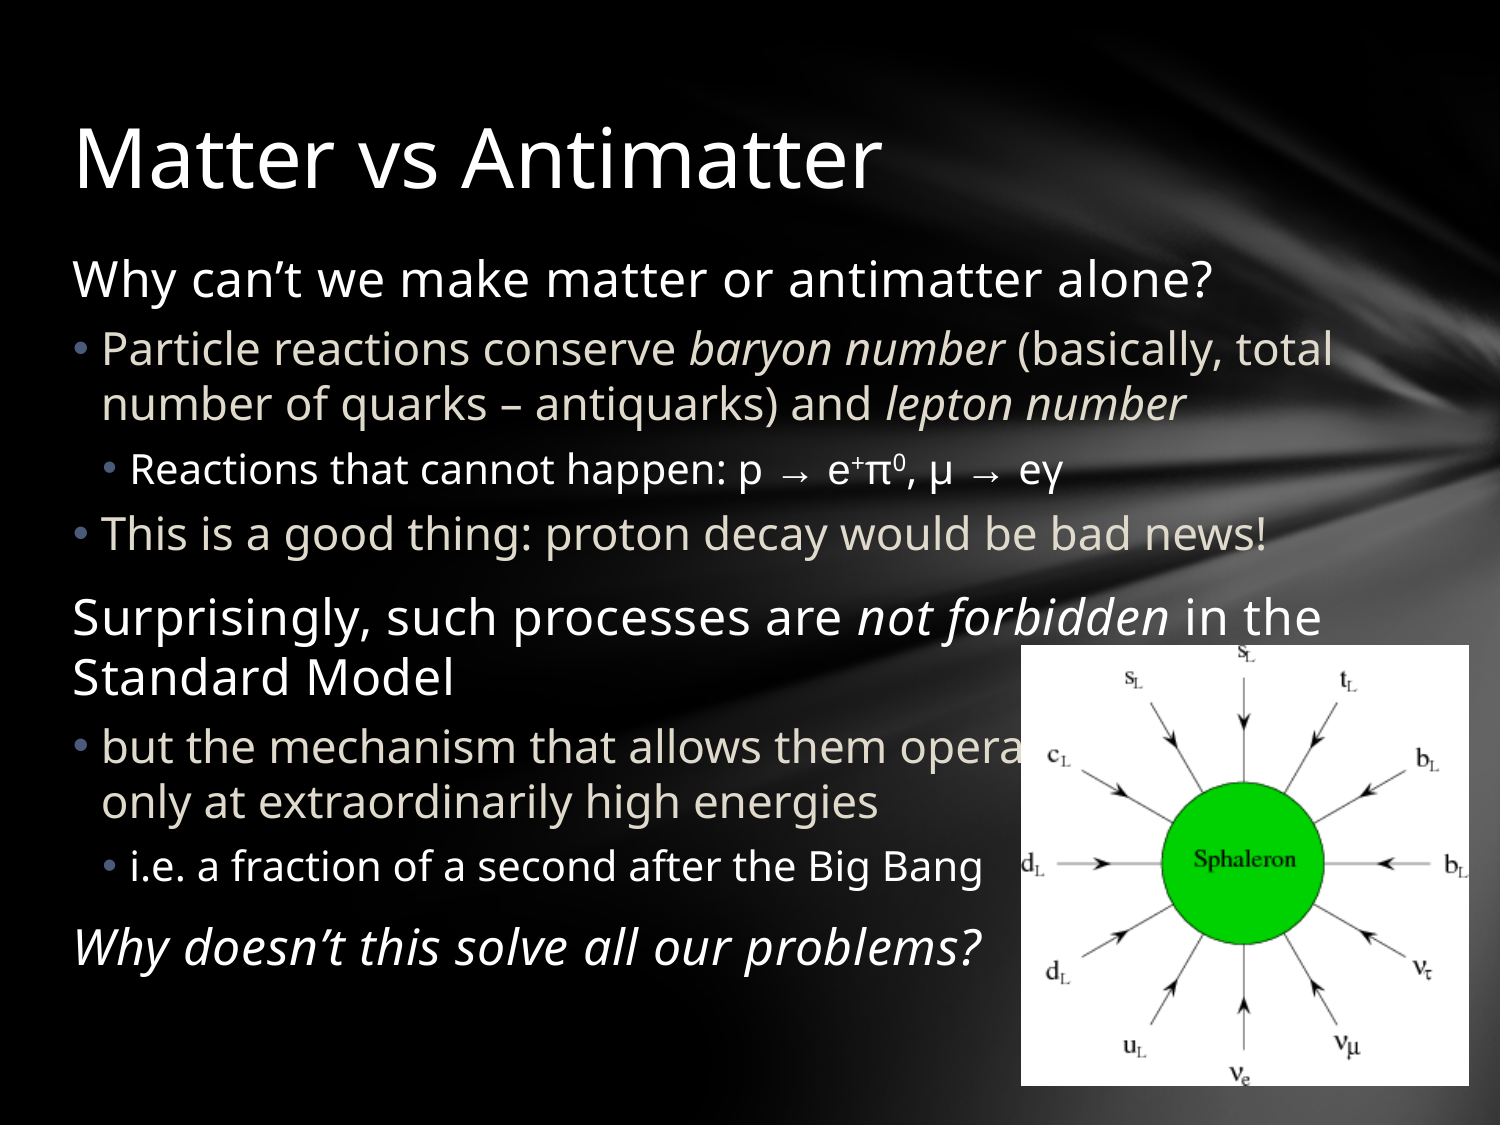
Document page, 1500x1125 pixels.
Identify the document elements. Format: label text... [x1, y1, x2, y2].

list Why can’t we make matter or antimatter alone? Particle reactions conserve baryon number (basically, total number of quarks – antiquarks) and lepton number Reactions that cannot happen: p → e+π0, μ → eγ This is a good thing: proton decay would be bad news! Surprisingly, such processes are not forbidden in the Standard Model but the mechanism that allows them operates only at extraordinarily high energies i.e. a fraction of a second after the Big Bang Why doesn’t this solve all our problems? [57, 239, 1436, 1071]
title Matter vs Antimatter [57, 37, 1318, 213]
picture [1021, 644, 1469, 1086]
